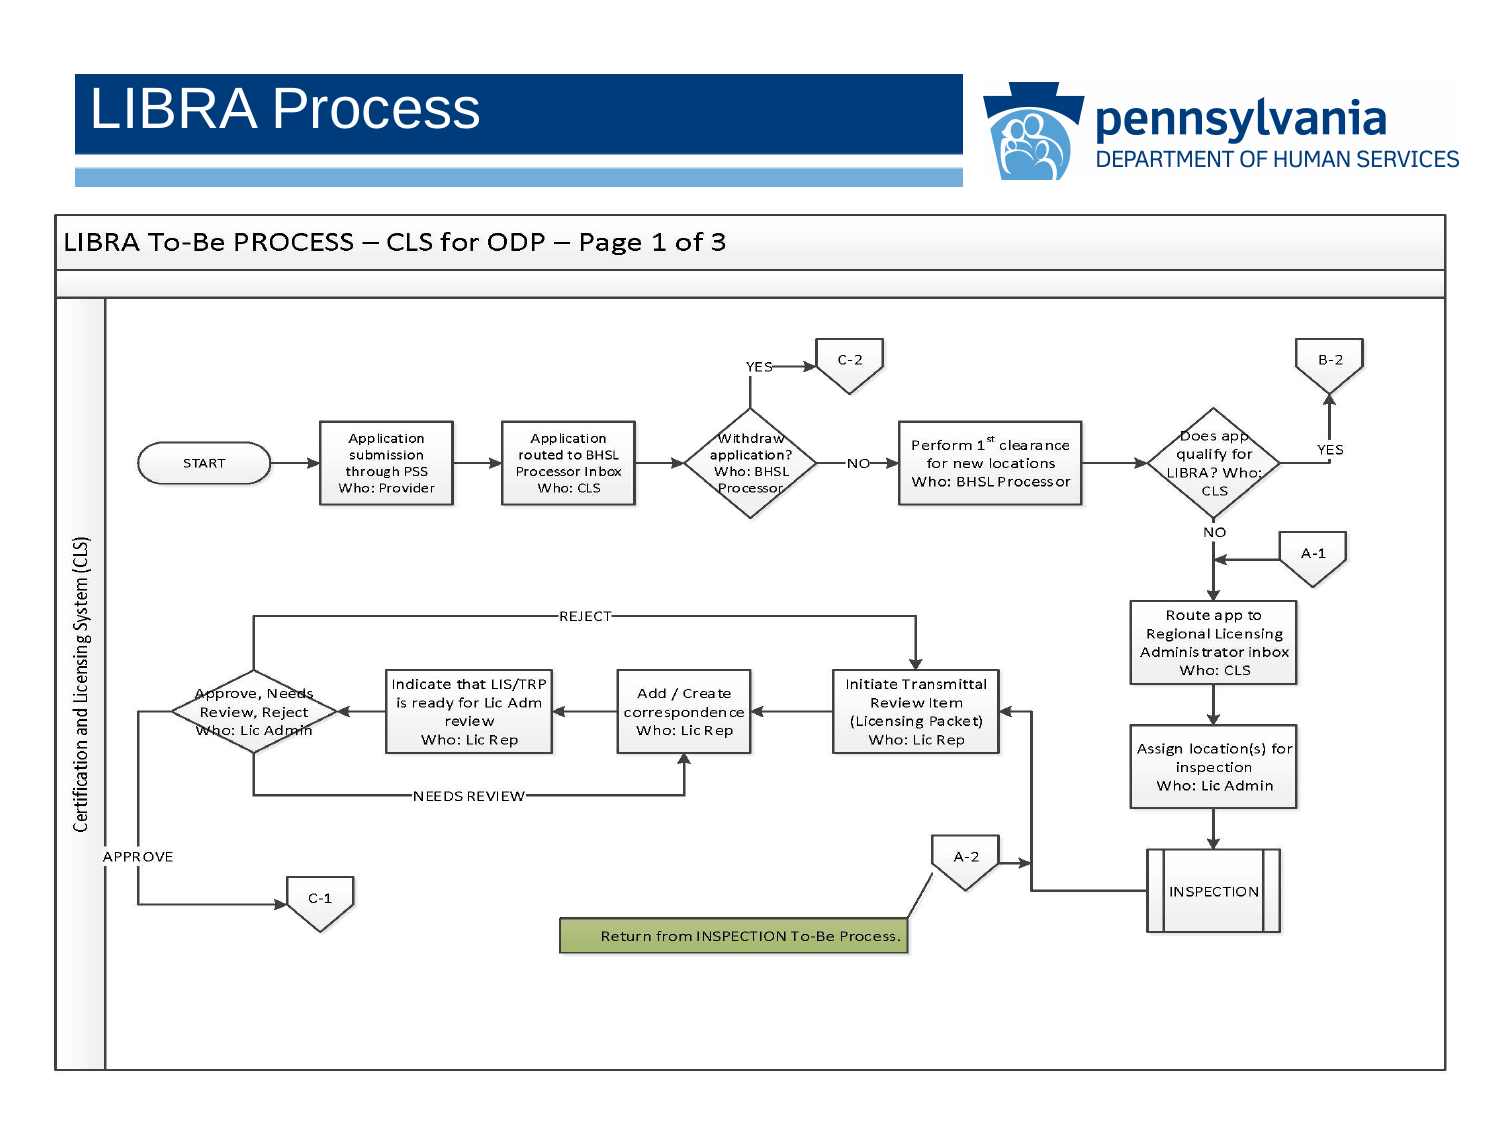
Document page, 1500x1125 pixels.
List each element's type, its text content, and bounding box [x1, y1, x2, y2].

picture [21, 138, 1479, 1125]
picture [983, 82, 1459, 180]
title LIBRA Process [75, 63, 963, 138]
